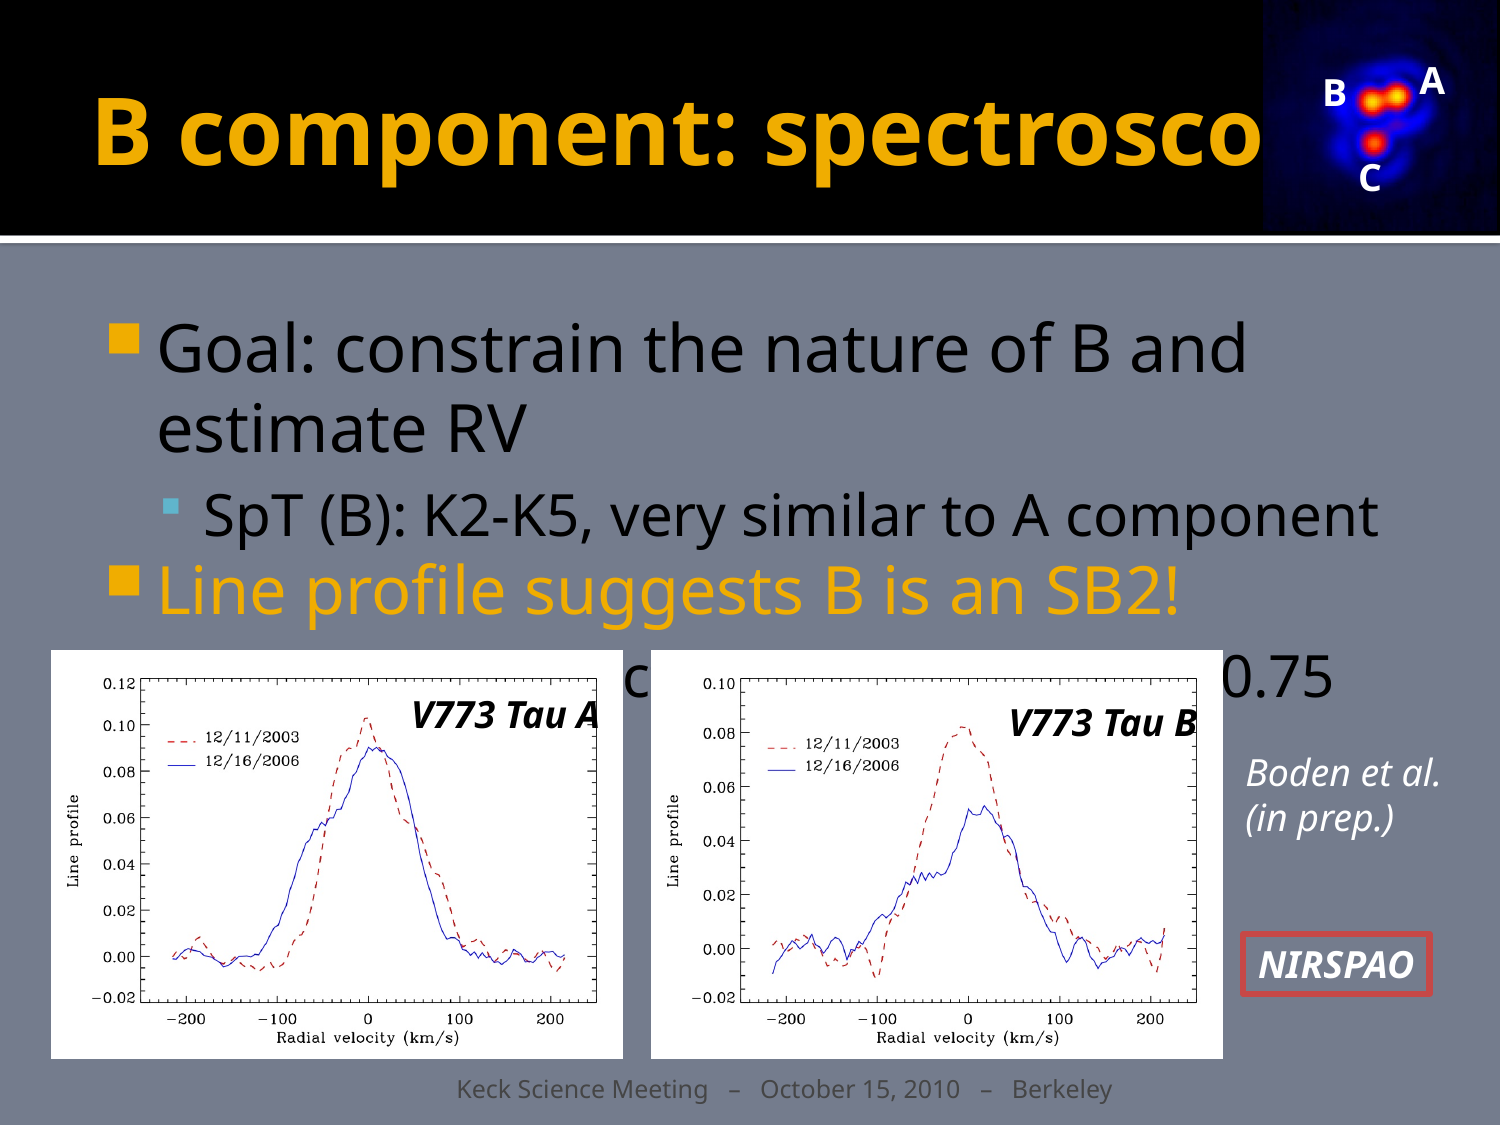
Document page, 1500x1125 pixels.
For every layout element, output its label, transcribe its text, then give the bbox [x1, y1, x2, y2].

picture [51, 650, 623, 1059]
text_box Boden et al. (in prep.) [1230, 741, 1458, 847]
title B component: spectroscopy [75, 25, 1258, 231]
picture [1263, 0, 1497, 231]
text_box NIRSPAO [1239, 930, 1433, 998]
list Goal: constrain the nature of B and estimate RV SpT (B): K2-K5, very similar to A component Line profile suggests B is an SB2! Supports the picture of B being a q > 0.75 binary [75, 291, 1500, 1050]
footer Keck Science Meeting – October 15, 2010 – Berkeley [228, 1062, 1341, 1108]
picture [651, 650, 1223, 1059]
